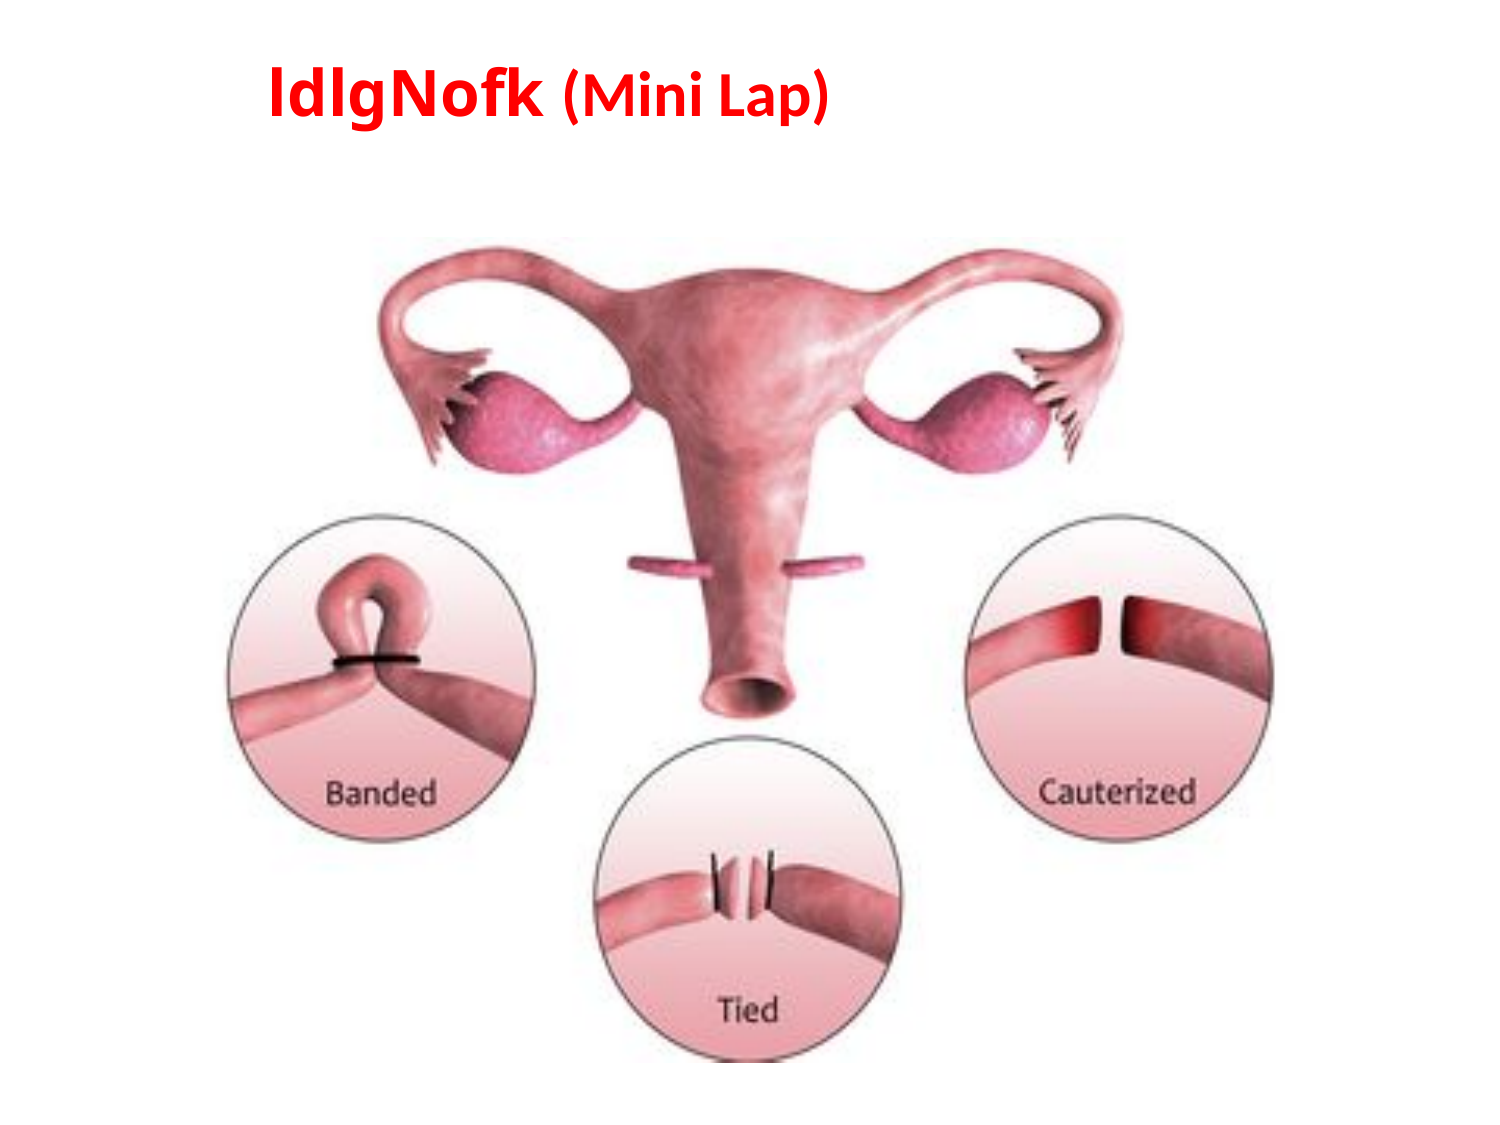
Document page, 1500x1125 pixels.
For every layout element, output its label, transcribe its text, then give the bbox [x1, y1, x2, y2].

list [124, 237, 1376, 1063]
title ldlgNofk (Mini Lap) [75, 45, 1025, 138]
